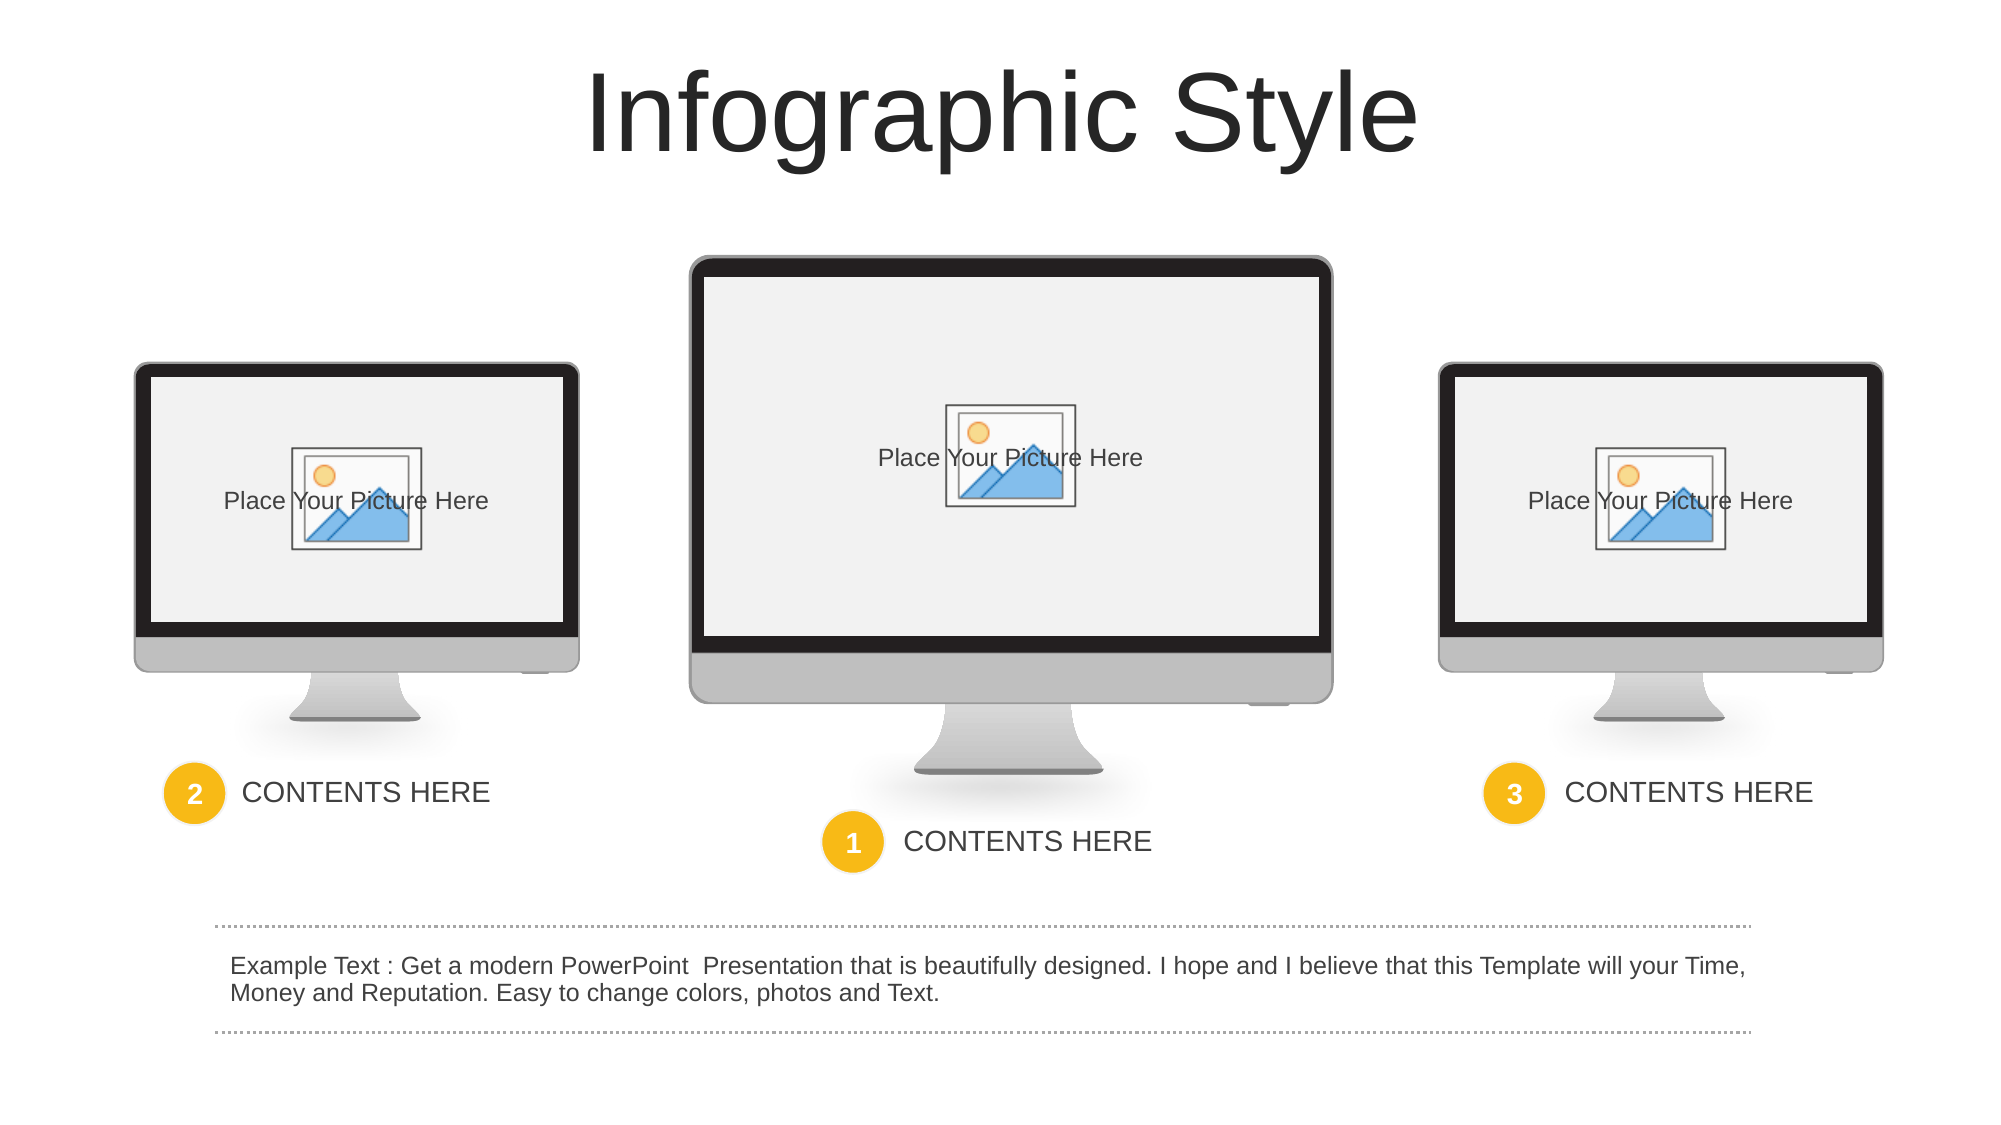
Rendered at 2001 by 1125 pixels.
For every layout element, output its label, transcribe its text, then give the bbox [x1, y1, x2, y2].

text_box 2 [161, 760, 226, 827]
picture [703, 277, 1319, 636]
picture [150, 376, 563, 623]
text_box Example Text : Get a modern PowerPoint Presentation that is beautifully designed. I hope and I believe that this Template will your Time, Money and Reputation. Easy to change colors, photos and Text. [215, 939, 1796, 1021]
text_box 1 [820, 809, 886, 875]
list Infographic Style [53, 55, 1952, 175]
text_box CONTENTS HERE [1549, 763, 1849, 823]
text_box 3 [1481, 760, 1548, 827]
picture [1454, 376, 1868, 623]
text_box CONTENTS HERE [226, 763, 532, 823]
text_box CONTENTS HERE [888, 812, 1191, 872]
